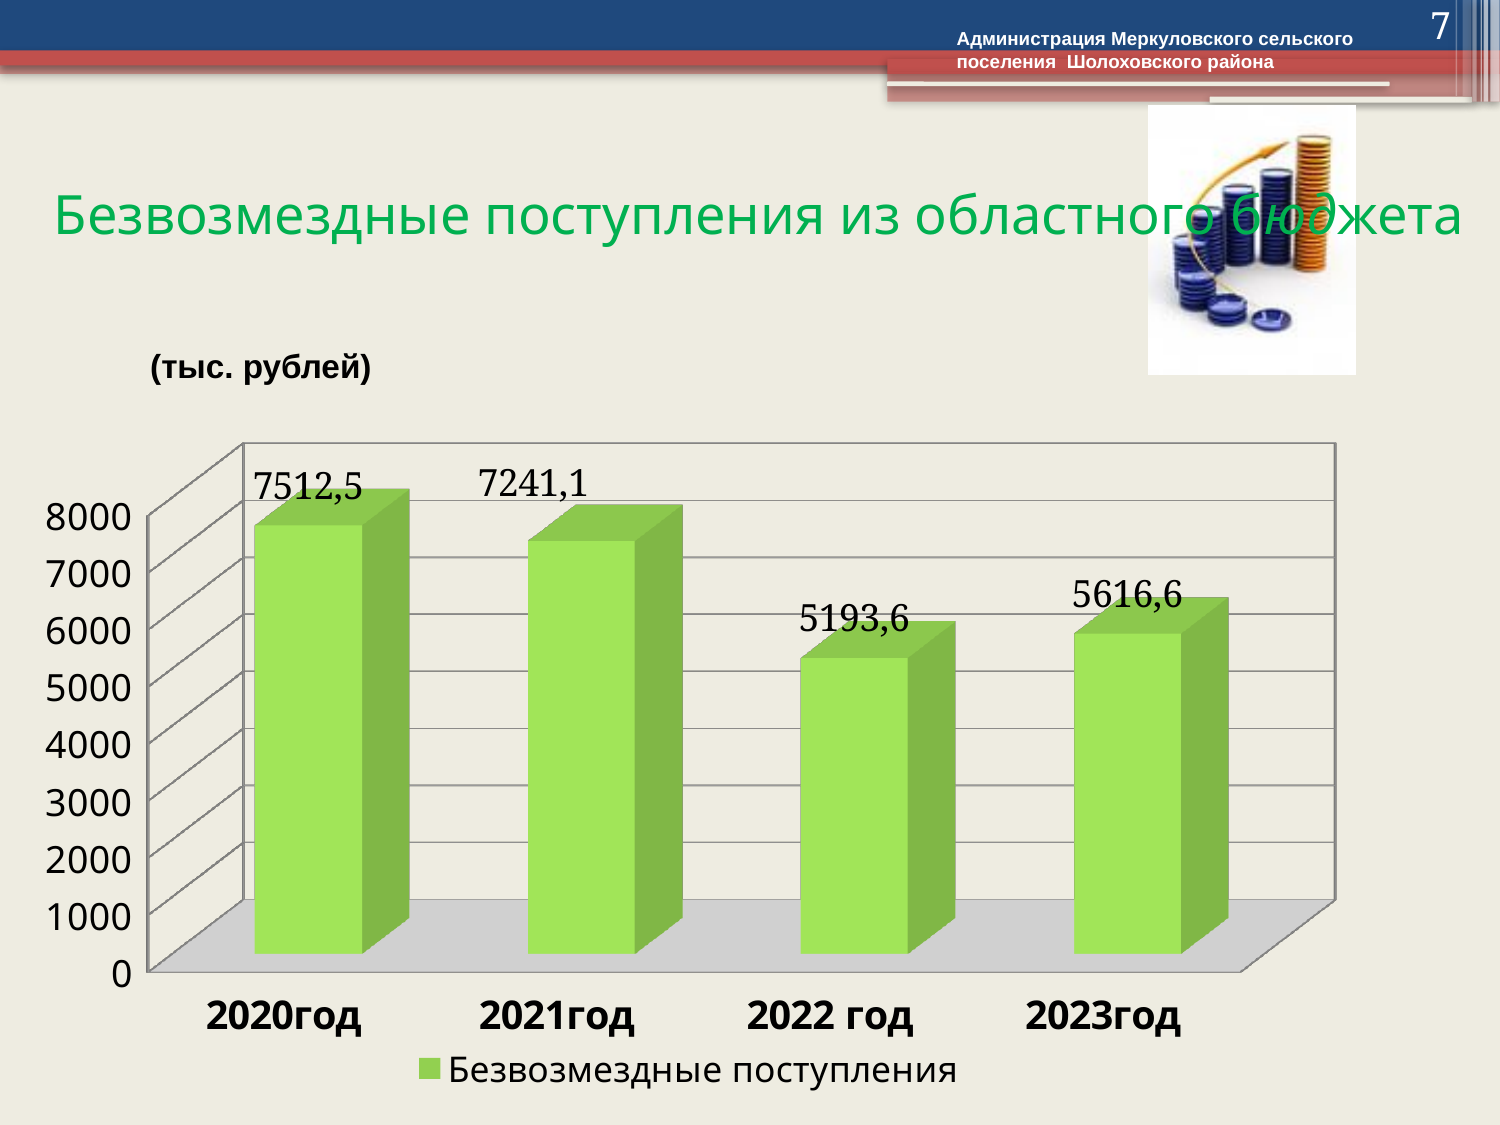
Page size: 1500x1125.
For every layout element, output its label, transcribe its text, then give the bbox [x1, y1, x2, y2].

title Безвозмездные поступления из областного бюджета [17, 125, 1141, 301]
title Безвозмездные поступления из областного бюджета [1362, 125, 1500, 301]
chart [23, 398, 1347, 1108]
text_box Администрация Меркуловского сельского поселения Шолоховского района [941, 19, 1409, 102]
picture [1148, 105, 1356, 376]
slide_number 7 [1341, 0, 1466, 61]
text_box (тыс. рублей) [135, 338, 408, 393]
